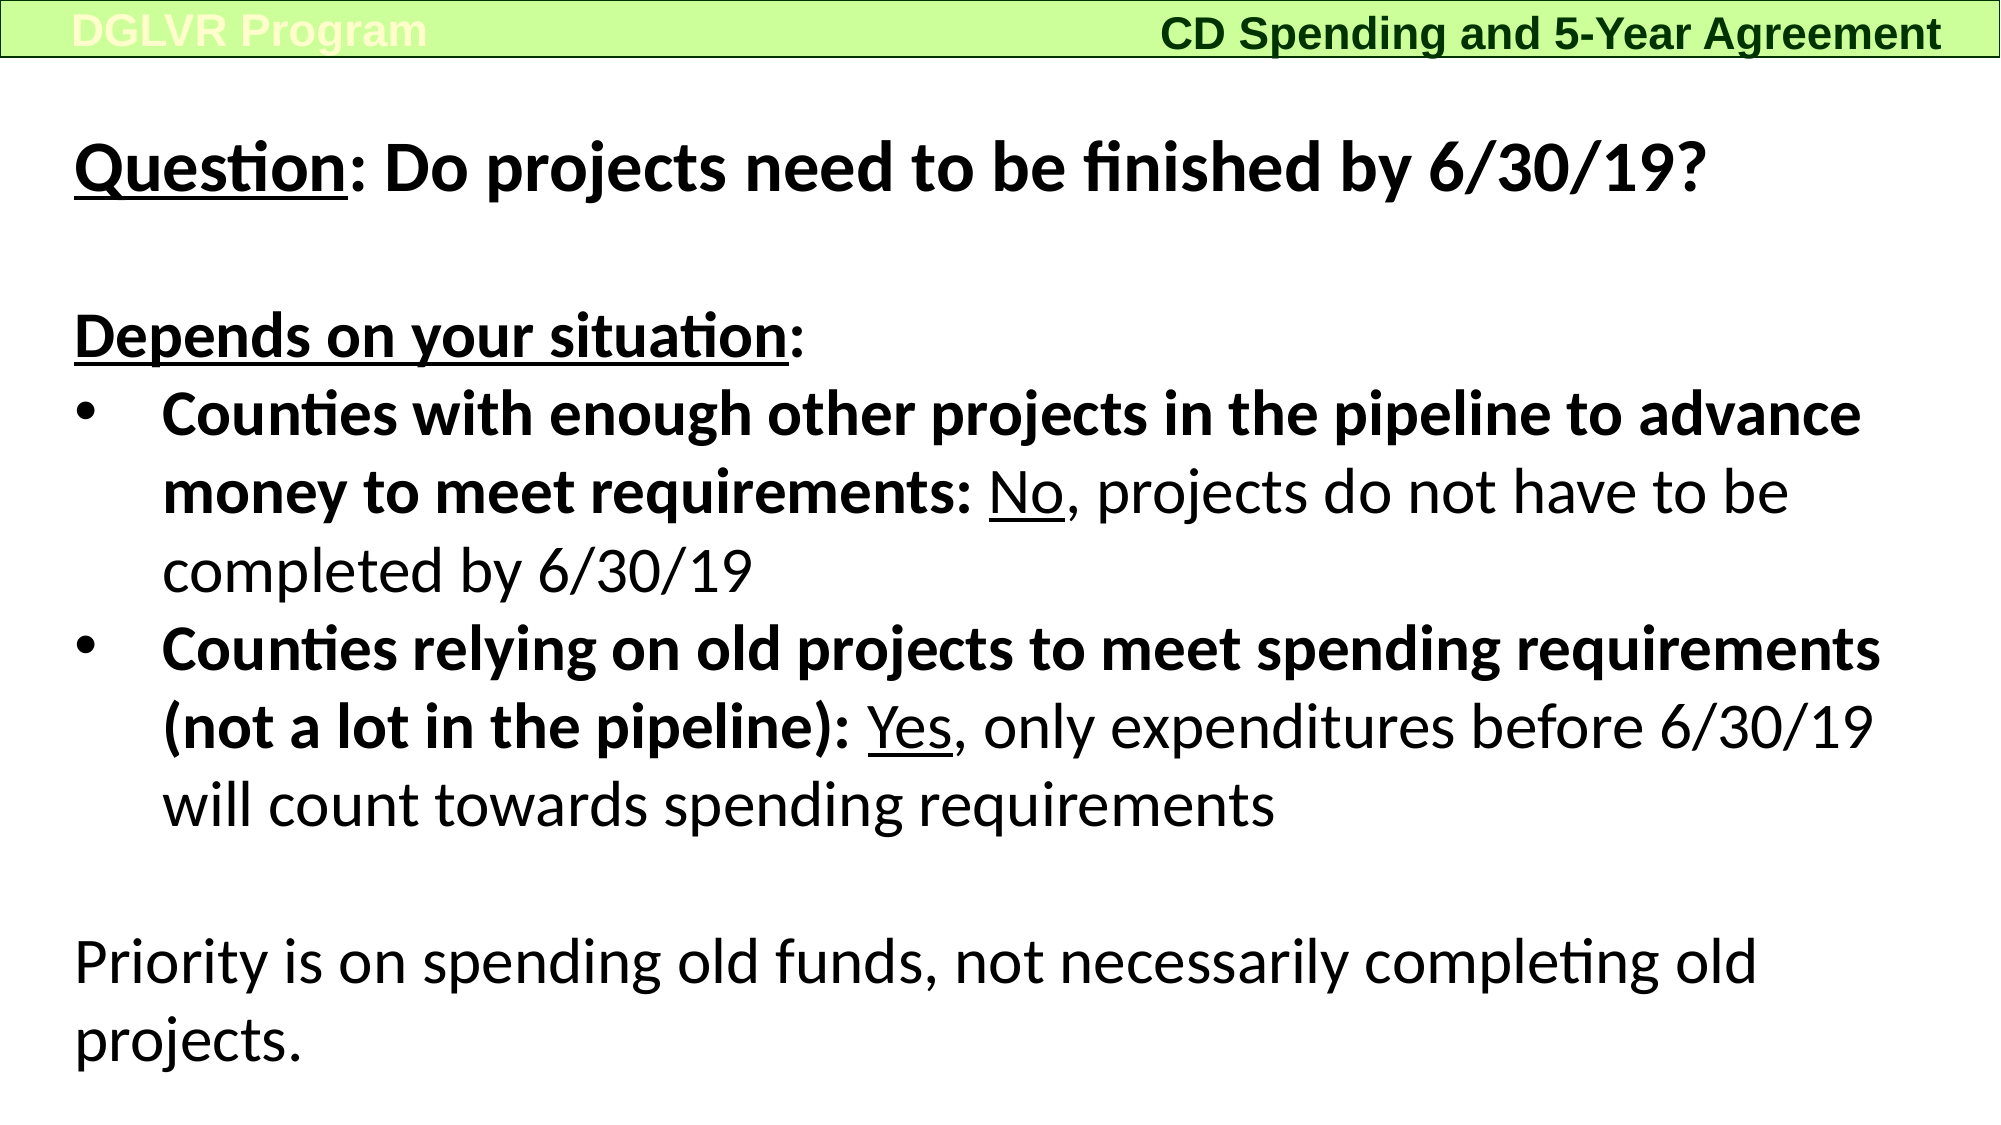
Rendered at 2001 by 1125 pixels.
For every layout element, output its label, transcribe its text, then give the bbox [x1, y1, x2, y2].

text_box [0, 0, 56, 58]
text_box DGLVR Program [56, 0, 963, 63]
text_box CD Spending and 5-Year Agreement [1145, 0, 2000, 66]
text_box [963, 0, 1145, 58]
text_box Question: Do projects need to be finished by 6/30/19? Depends on your situation: Counties with enough other projects in the pipeline to advance money to meet requirements: No, projects do not have to be completed by 6/30/19 Counties relying on old projects to meet spending requirements (not a lot in the pipeline): Yes, only expenditures before 6/30/19 will count towards spending requirements Priority is on spending old funds, not necessarily completing old projects. [59, 111, 1960, 1096]
